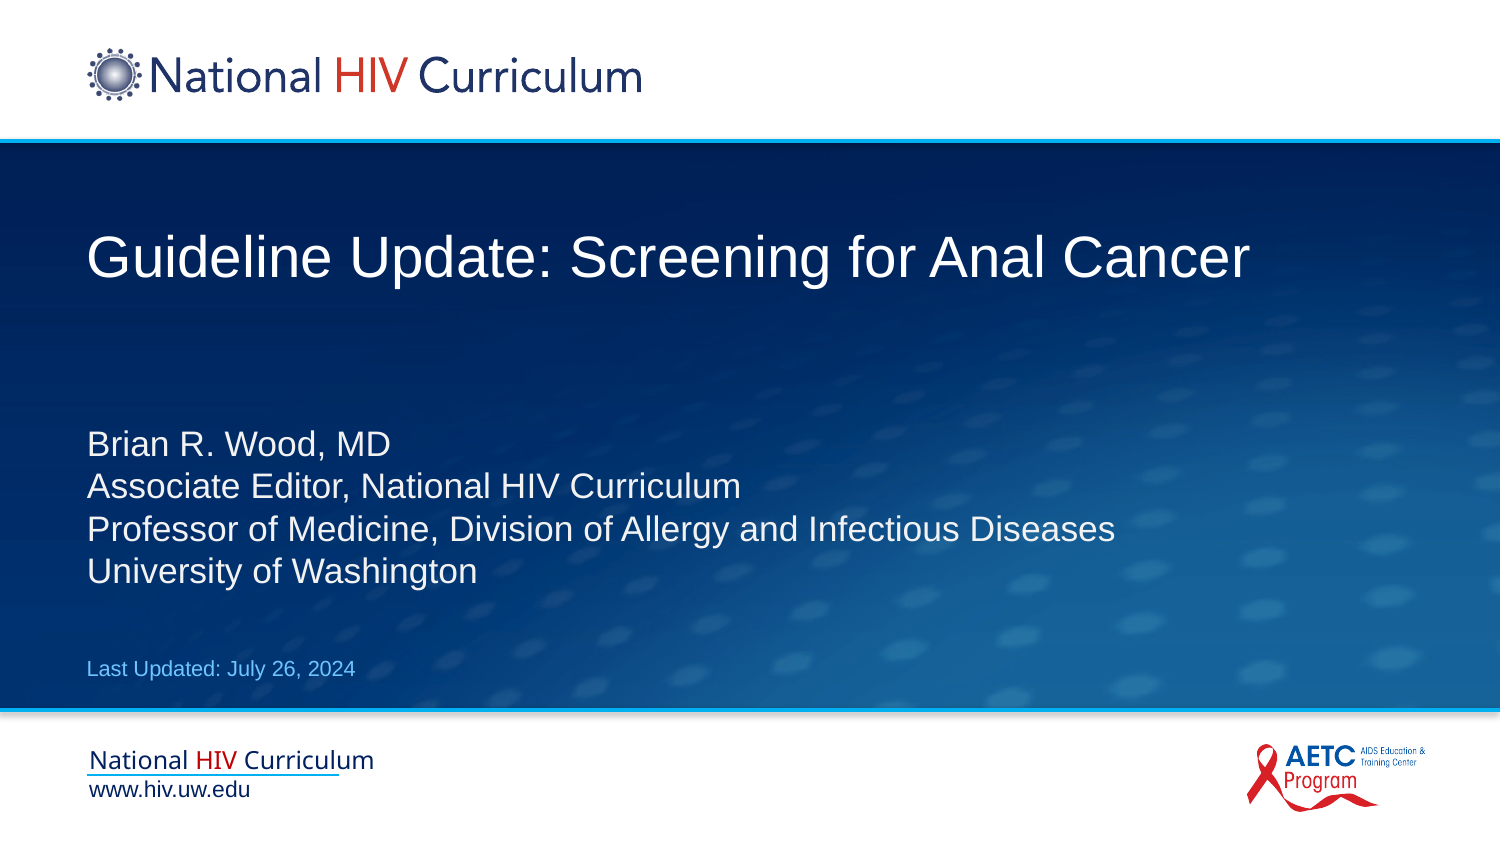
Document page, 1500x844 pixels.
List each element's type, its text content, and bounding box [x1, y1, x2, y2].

list Last Updated: July 26, 2024 [71, 650, 1422, 687]
list Brian R. Wood, MD Associate Editor, National HIV Curriculum Professor of Medicine, Division of Allergy and Infectious Diseases University of Washington [71, 385, 1422, 626]
picture [1246, 743, 1426, 813]
picture [0, 144, 1500, 707]
title Guideline Update: Screening for Anal Cancer [71, 152, 1422, 363]
picture [87, 48, 142, 101]
